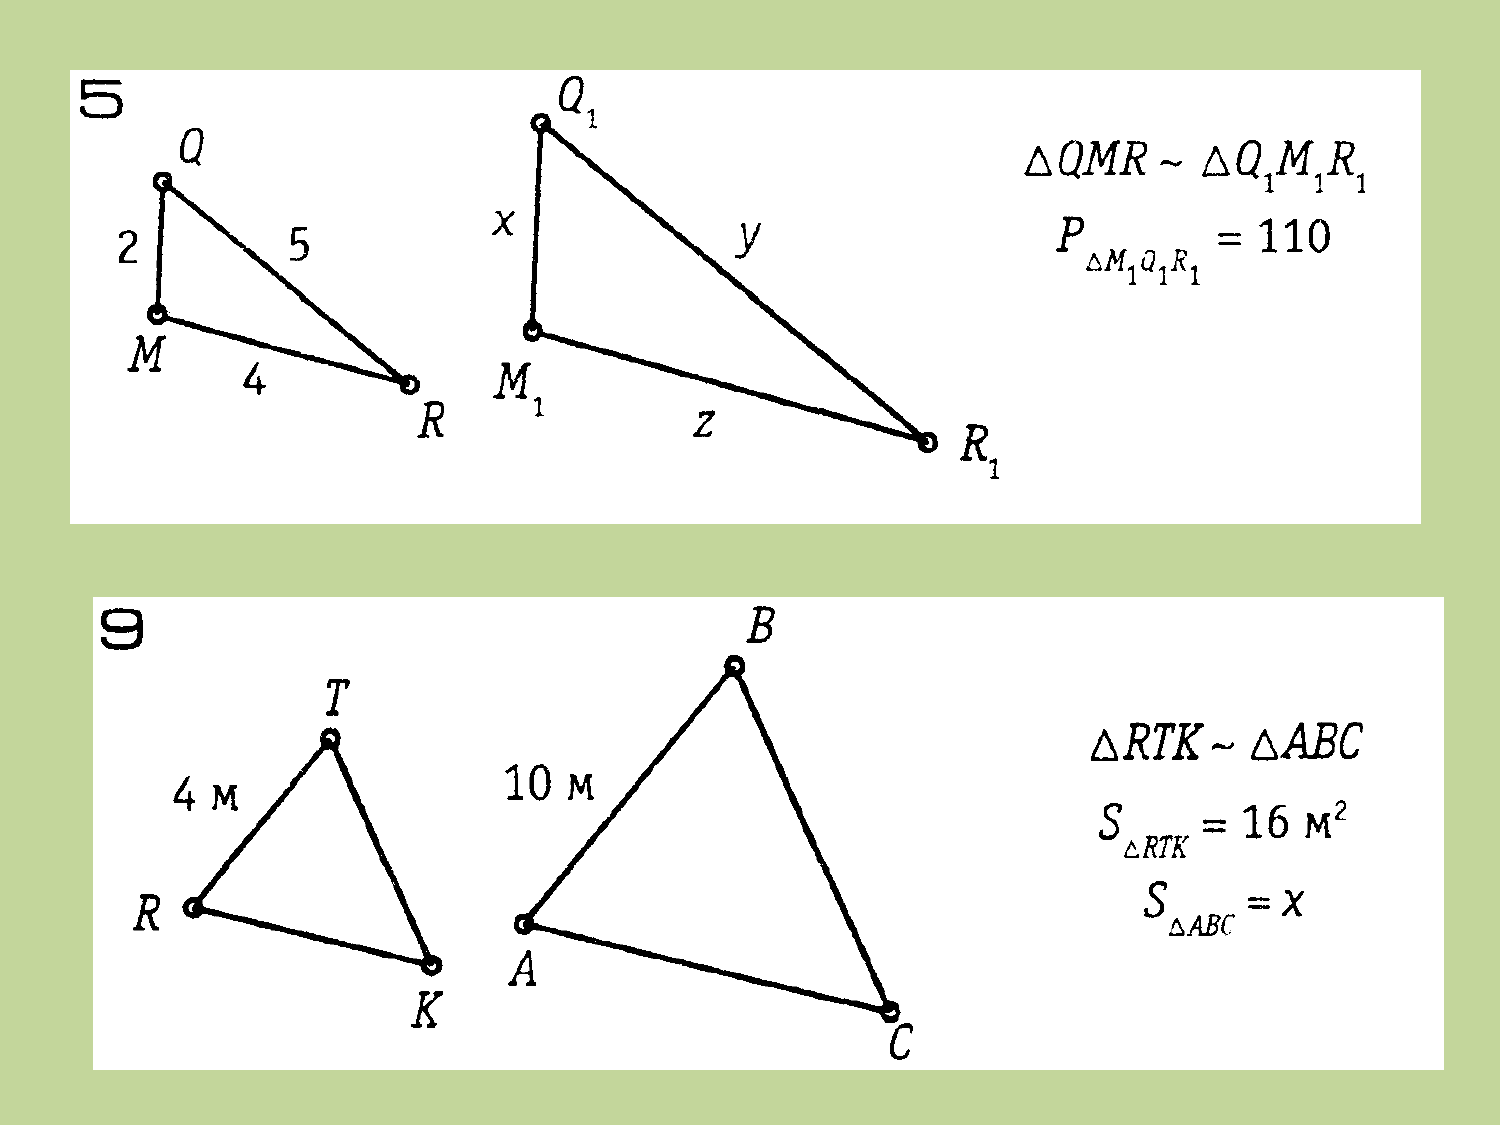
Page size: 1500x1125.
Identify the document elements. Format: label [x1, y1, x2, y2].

list [93, 597, 1444, 1070]
list [70, 70, 1421, 524]
